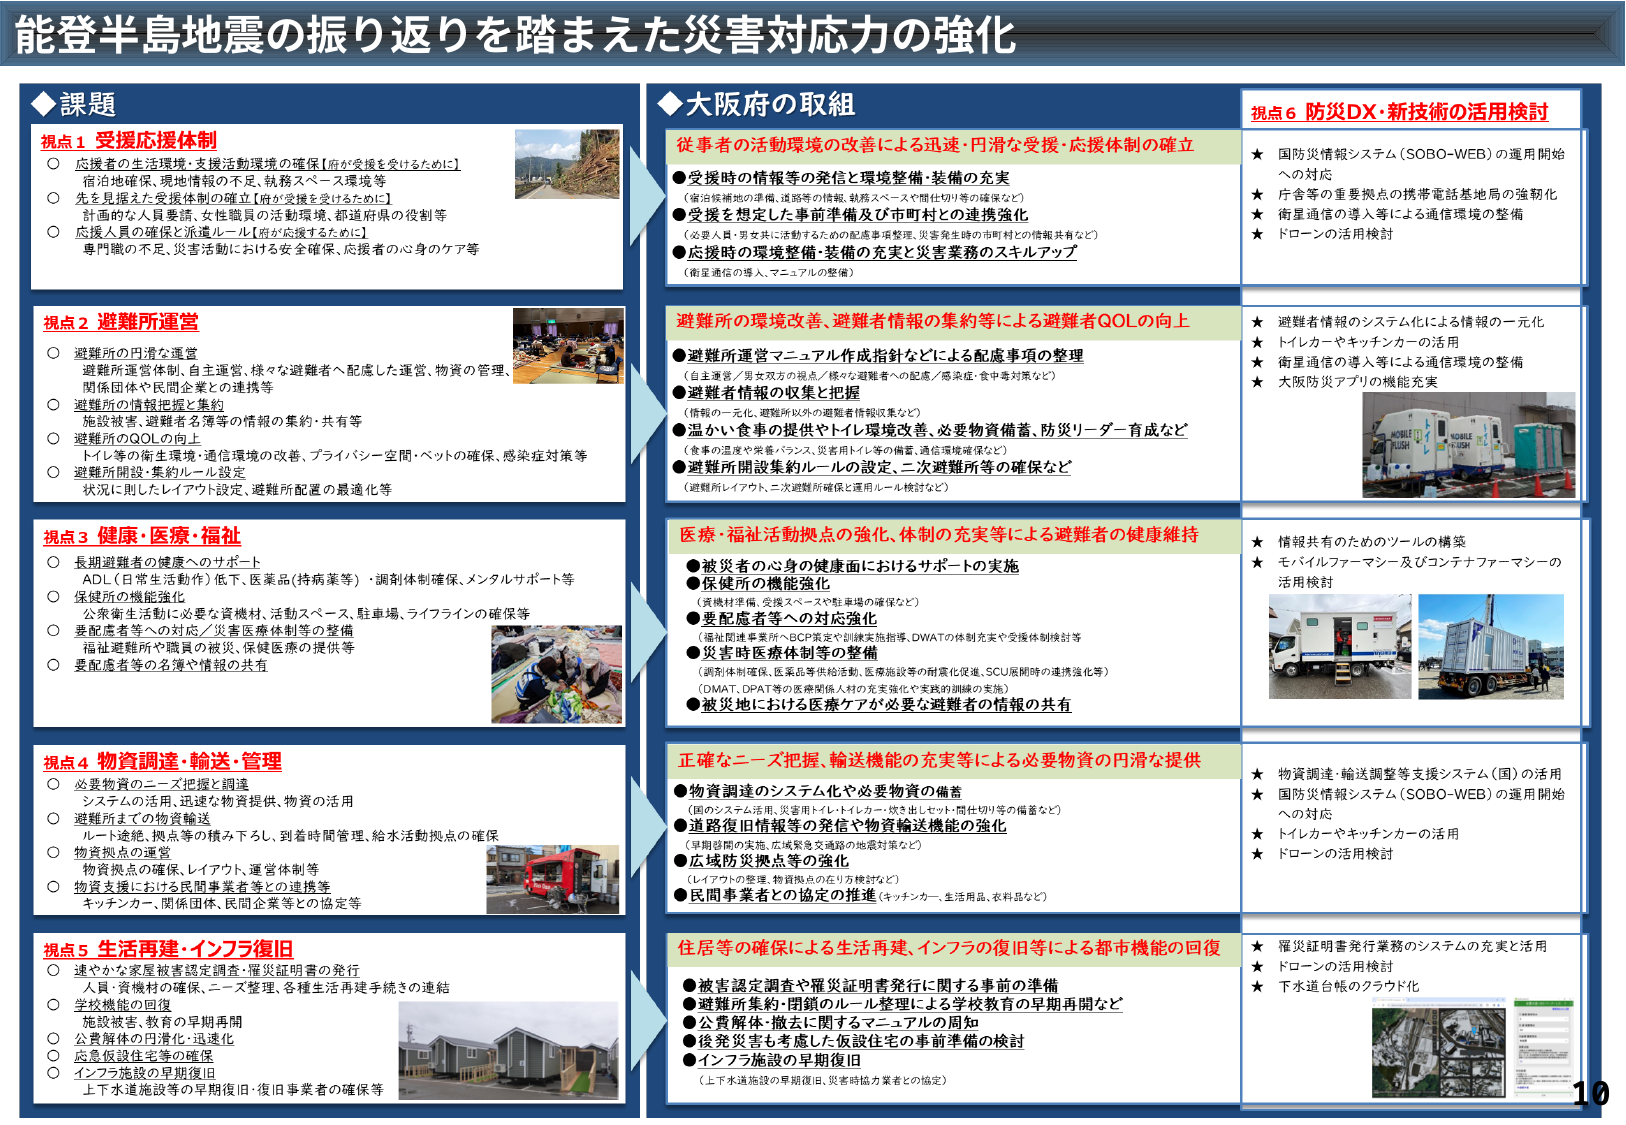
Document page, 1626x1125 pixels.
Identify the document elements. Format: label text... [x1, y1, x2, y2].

picture [11, 78, 1625, 1118]
text_box 能登半島地震の振り返りを踏まえた災害対応力の強化 [0, 1, 1625, 66]
text_box 9 [1546, 1118, 1625, 1125]
